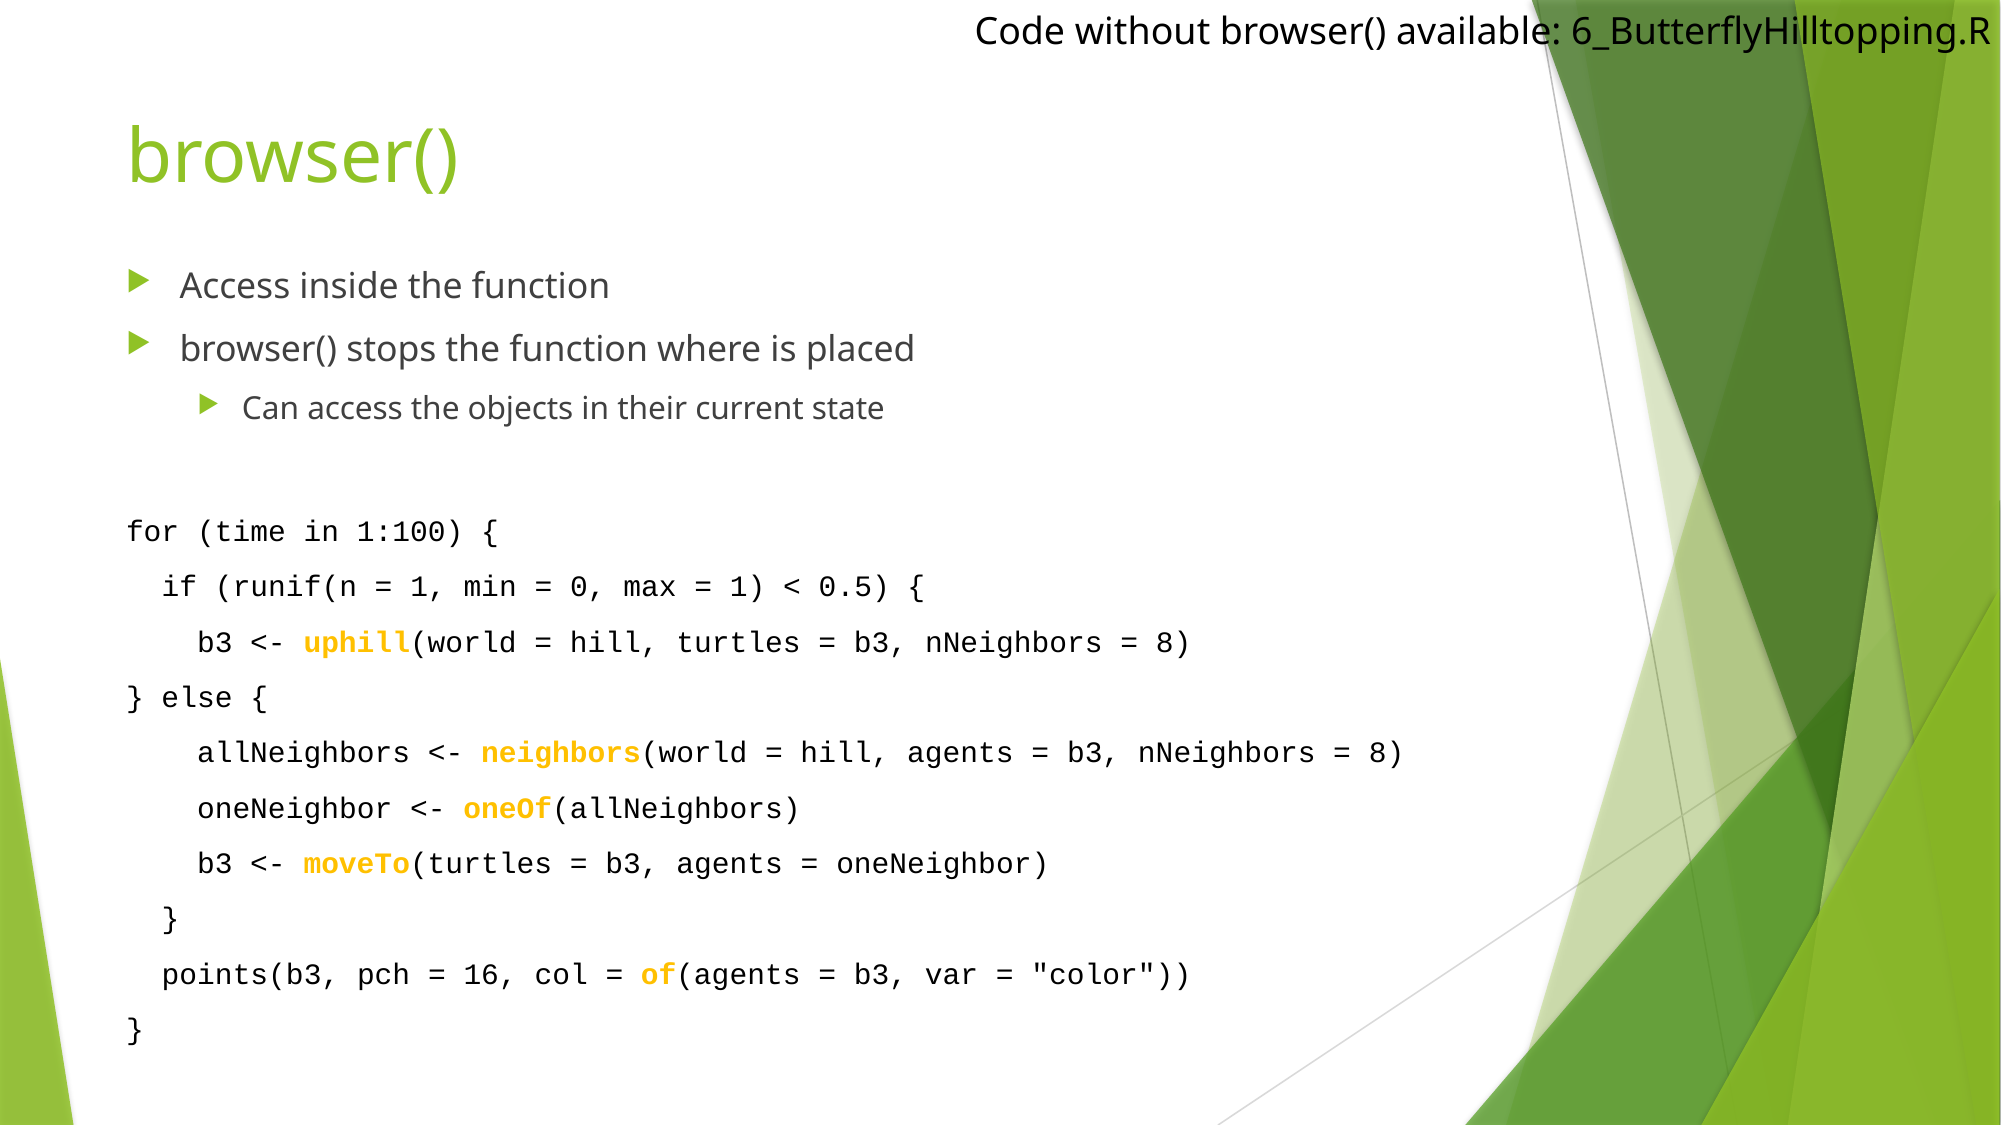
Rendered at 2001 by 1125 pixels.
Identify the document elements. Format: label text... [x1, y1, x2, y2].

text_box Code without browser() available: 6_ButterflyHilltopping.R [959, 0, 2000, 60]
title browser() [111, 99, 1522, 255]
list Access inside the function browser() stops the function where is placed Can access the objects in their current state for (time in 1:100) { if (runif(n = 1, min = 0, max = 1) < 0.5) { b3 <- uphill(world = hill, turtles = b3, nNeighbors = 8) } else { allNeighbors <- neighbors(world = hill, agents = b3, nNeighbors = 8) oneNeighbor <- oneOf(allNeighbors) b3 <- moveTo(turtles = b3, agents = oneNeighbor) } points(b3, pch = 16, col = of(agents = b3, var = "color")) } [111, 255, 1522, 1054]
